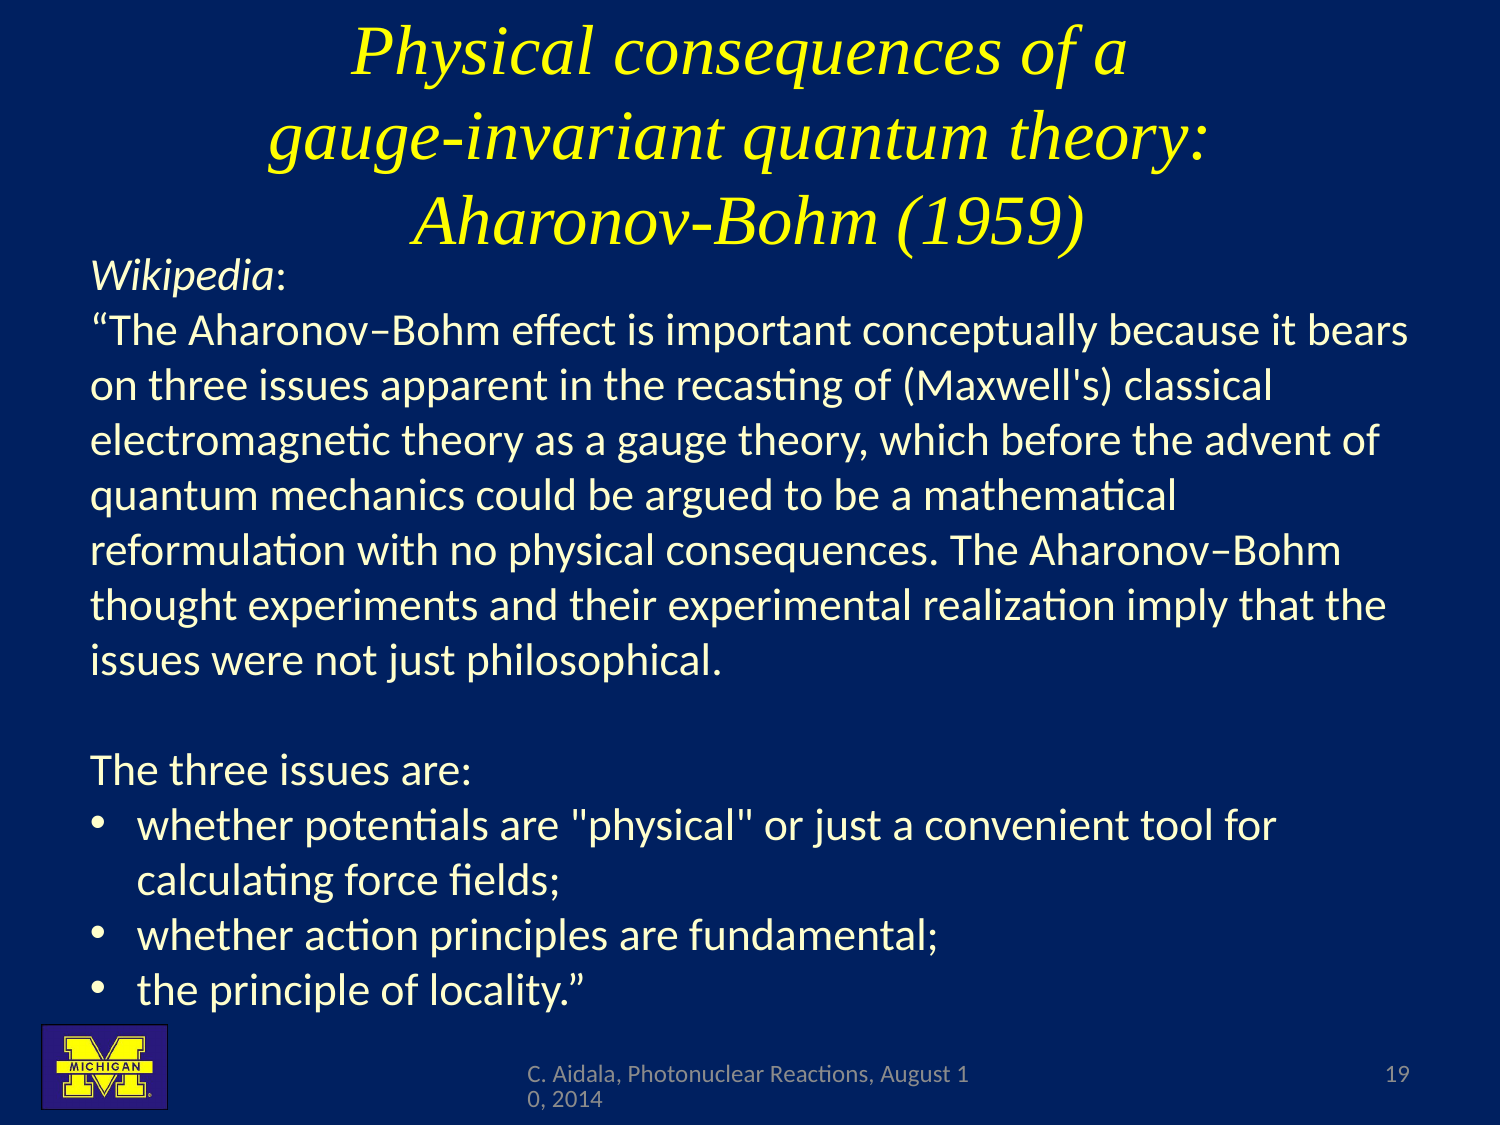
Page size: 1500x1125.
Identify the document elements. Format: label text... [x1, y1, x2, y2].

footer C. Aidala, Photonuclear Reactions, August 10, 2014 [512, 1042, 988, 1103]
text_box Wikipedia: “The Aharonov–Bohm effect is important conceptually because it bears on three issues apparent in the recasting of (Maxwell's) classical electromagnetic theory as a gauge theory, which before the advent of quantum mechanics could be argued to be a mathematical reformulation with no physical consequences. The Aharonov–Bohm thought experiments and their experimental realization imply that the issues were not just philosophical. The three issues are: whether potentials are "physical" or just a convenient tool for calculating force fields; whether action principles are fundamental; the principle of locality.” [74, 237, 1425, 1022]
title Physical consequences of a gauge-invariant quantum theory: Aharonov-Bohm (1959) [37, 37, 1463, 225]
picture [41, 1024, 168, 1110]
slide_number 19 [1074, 1042, 1425, 1103]
